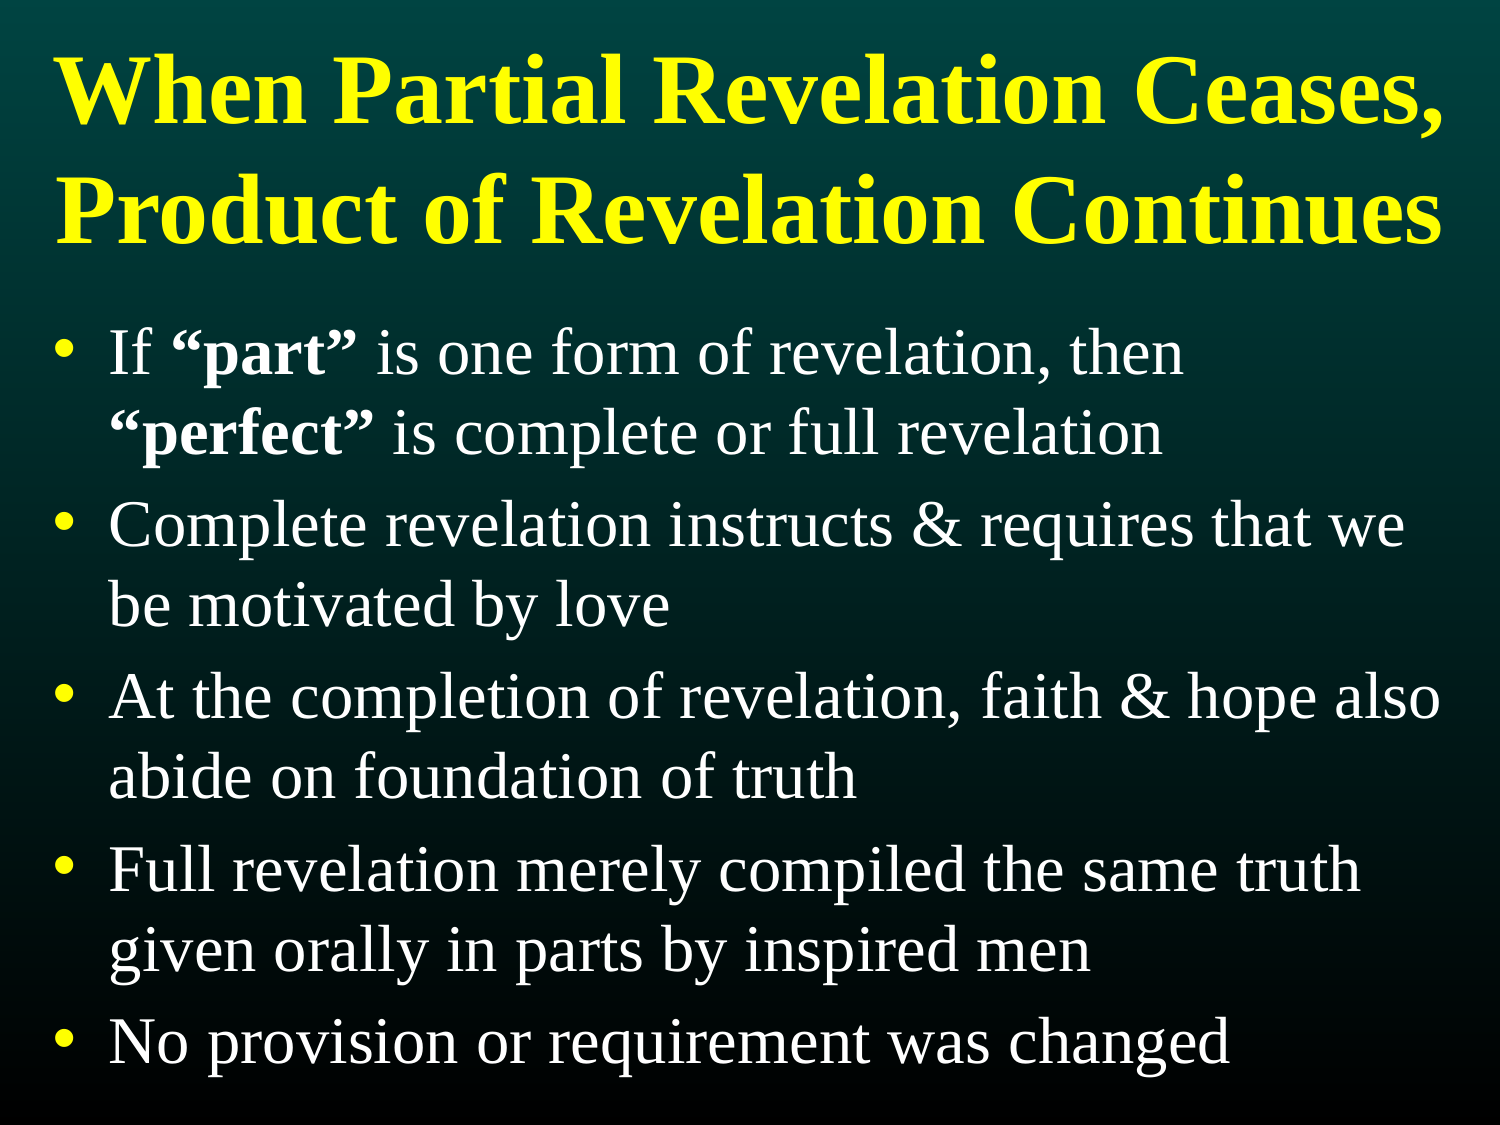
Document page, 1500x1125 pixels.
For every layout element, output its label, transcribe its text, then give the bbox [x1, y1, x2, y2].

list If “part” is one form of revelation, then “perfect” is complete or full revelation Complete revelation instructs & requires that we be motivated by love At the completion of revelation, faith & hope also abide on foundation of truth Full revelation merely compiled the same truth given orally in parts by inspired men No provision or requirement was changed [37, 299, 1463, 1125]
title When Partial Revelation Ceases, Product of Revelation Continues [0, 0, 1500, 288]
